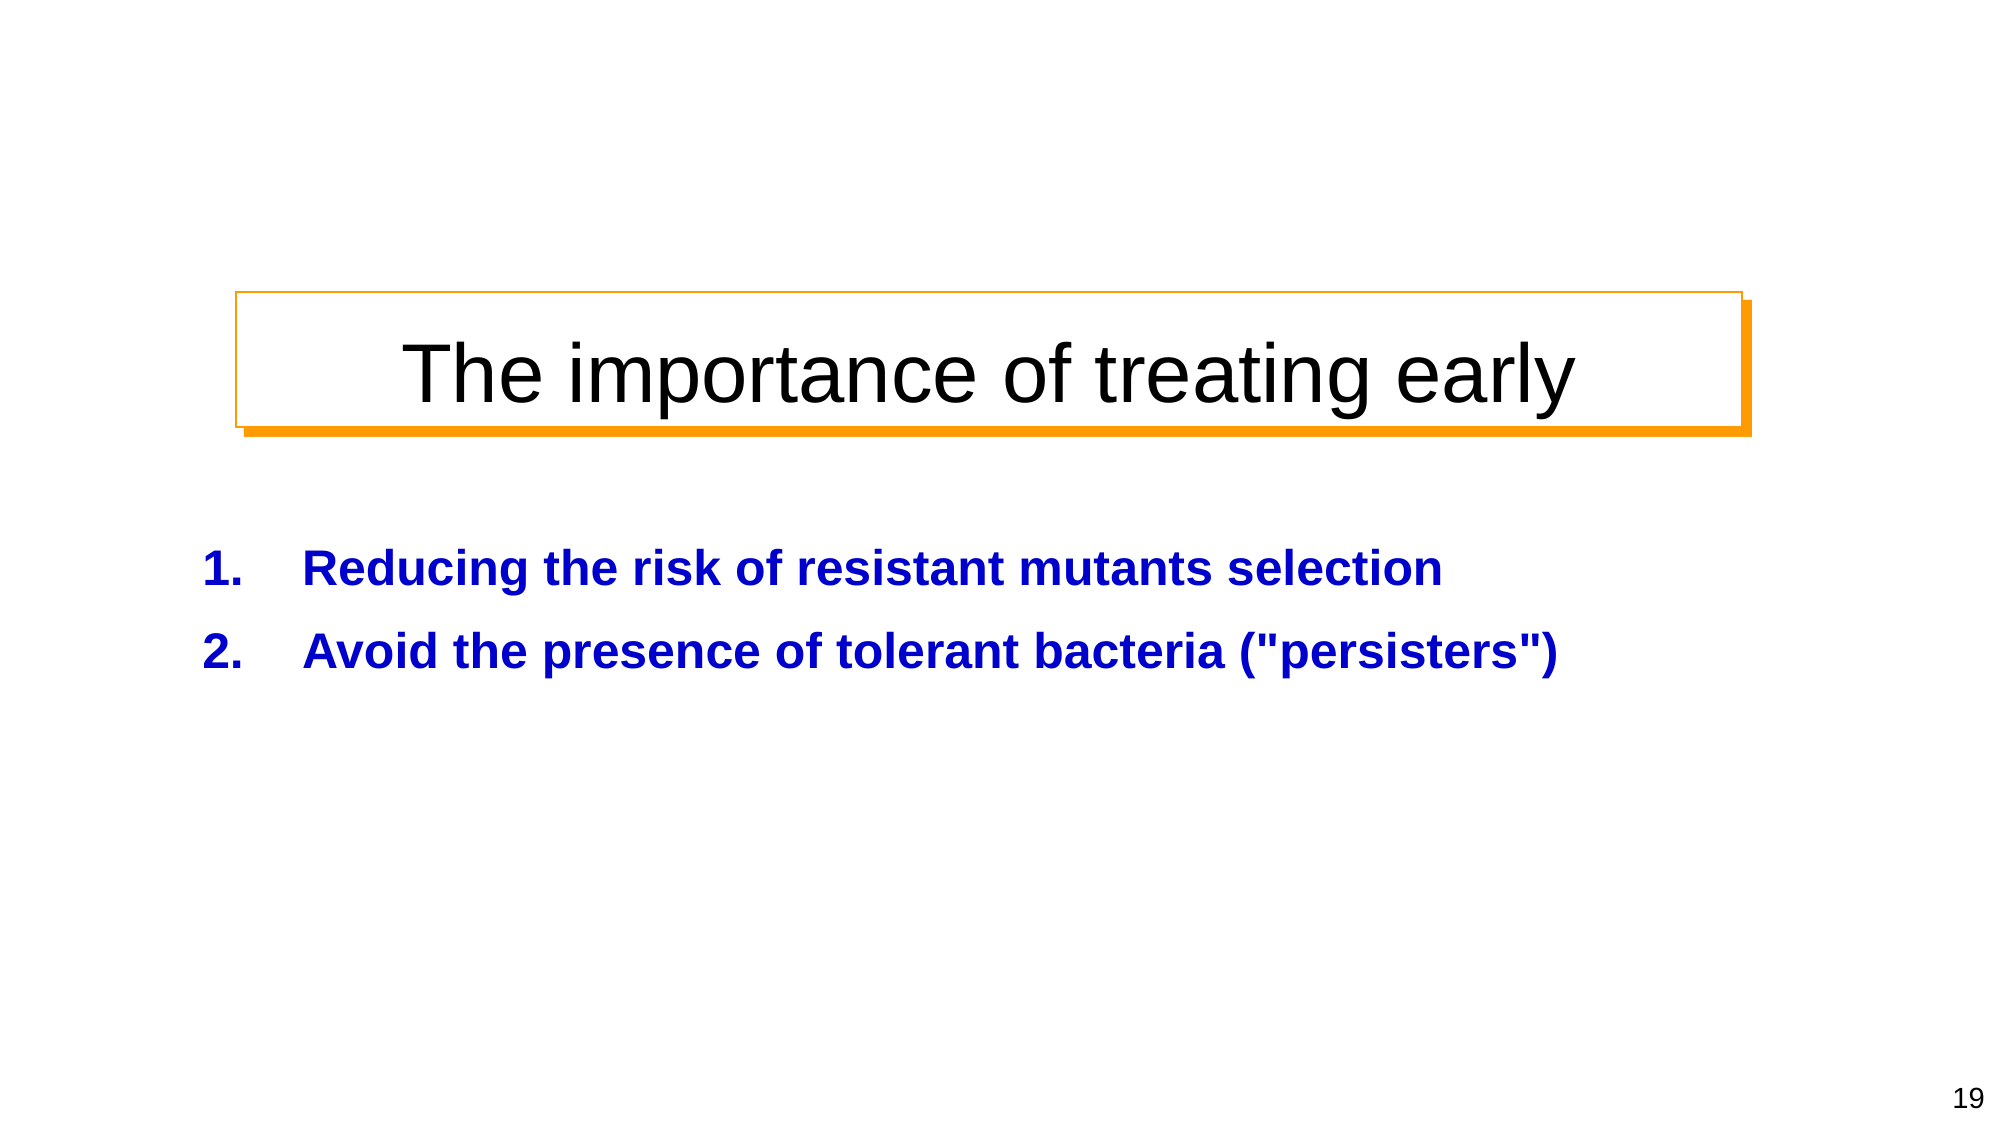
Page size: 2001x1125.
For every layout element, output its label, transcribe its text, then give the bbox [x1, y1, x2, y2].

text_box The importance of treating early [235, 292, 1743, 427]
slide_number 19 [1483, 1072, 2000, 1125]
text_box Reducing the risk of resistant mutants selection Avoid the presence of tolerant bacteria ("persisters") [187, 534, 1825, 890]
